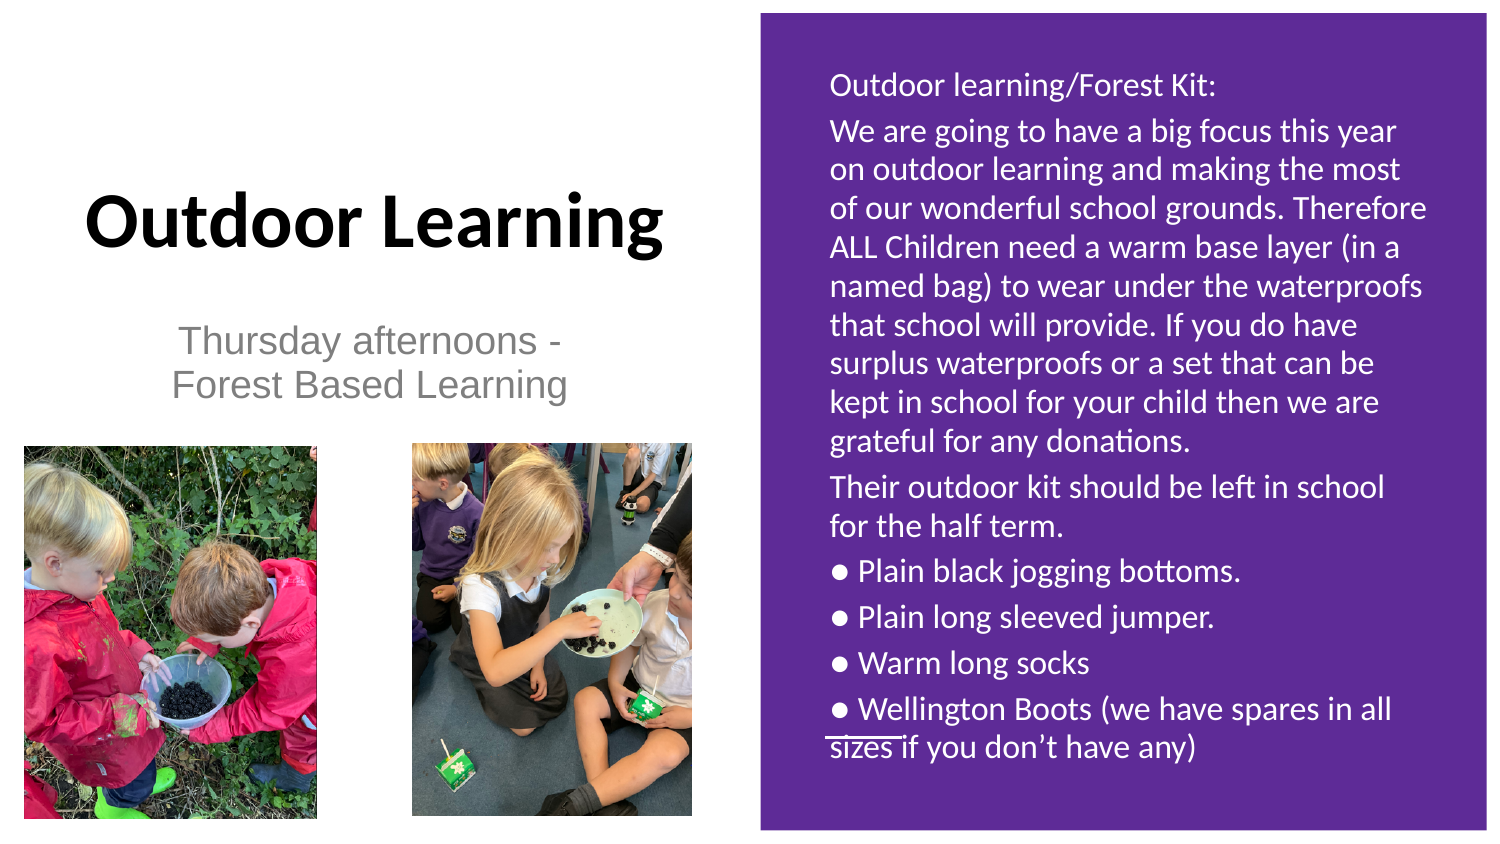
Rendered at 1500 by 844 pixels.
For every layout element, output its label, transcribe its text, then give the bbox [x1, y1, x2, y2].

subtitle Thursday afternoons - Forest Based Learning [43, 304, 708, 422]
picture [412, 443, 693, 816]
list Outdoor learning/Forest Kit: We are going to have a big focus this year on outdoor learning and making the most of our wonderful school grounds. Therefore ALL Children need a warm base layer (in a named bag) to wear under the waterproofs that school will provide. If you do have surplus waterproofs or a set that can be kept in school for your child then we are grateful for any donations. Their outdoor kit should be left in school for the half term. ● Plain black jogging bottoms. ● Plain long sleeved jumper. ● Warm long socks ● Wellington Boots (we have spares in all sizes if you don’t have any) [814, 41, 1444, 793]
title Outdoor Learning [43, 31, 708, 283]
picture [24, 446, 317, 819]
